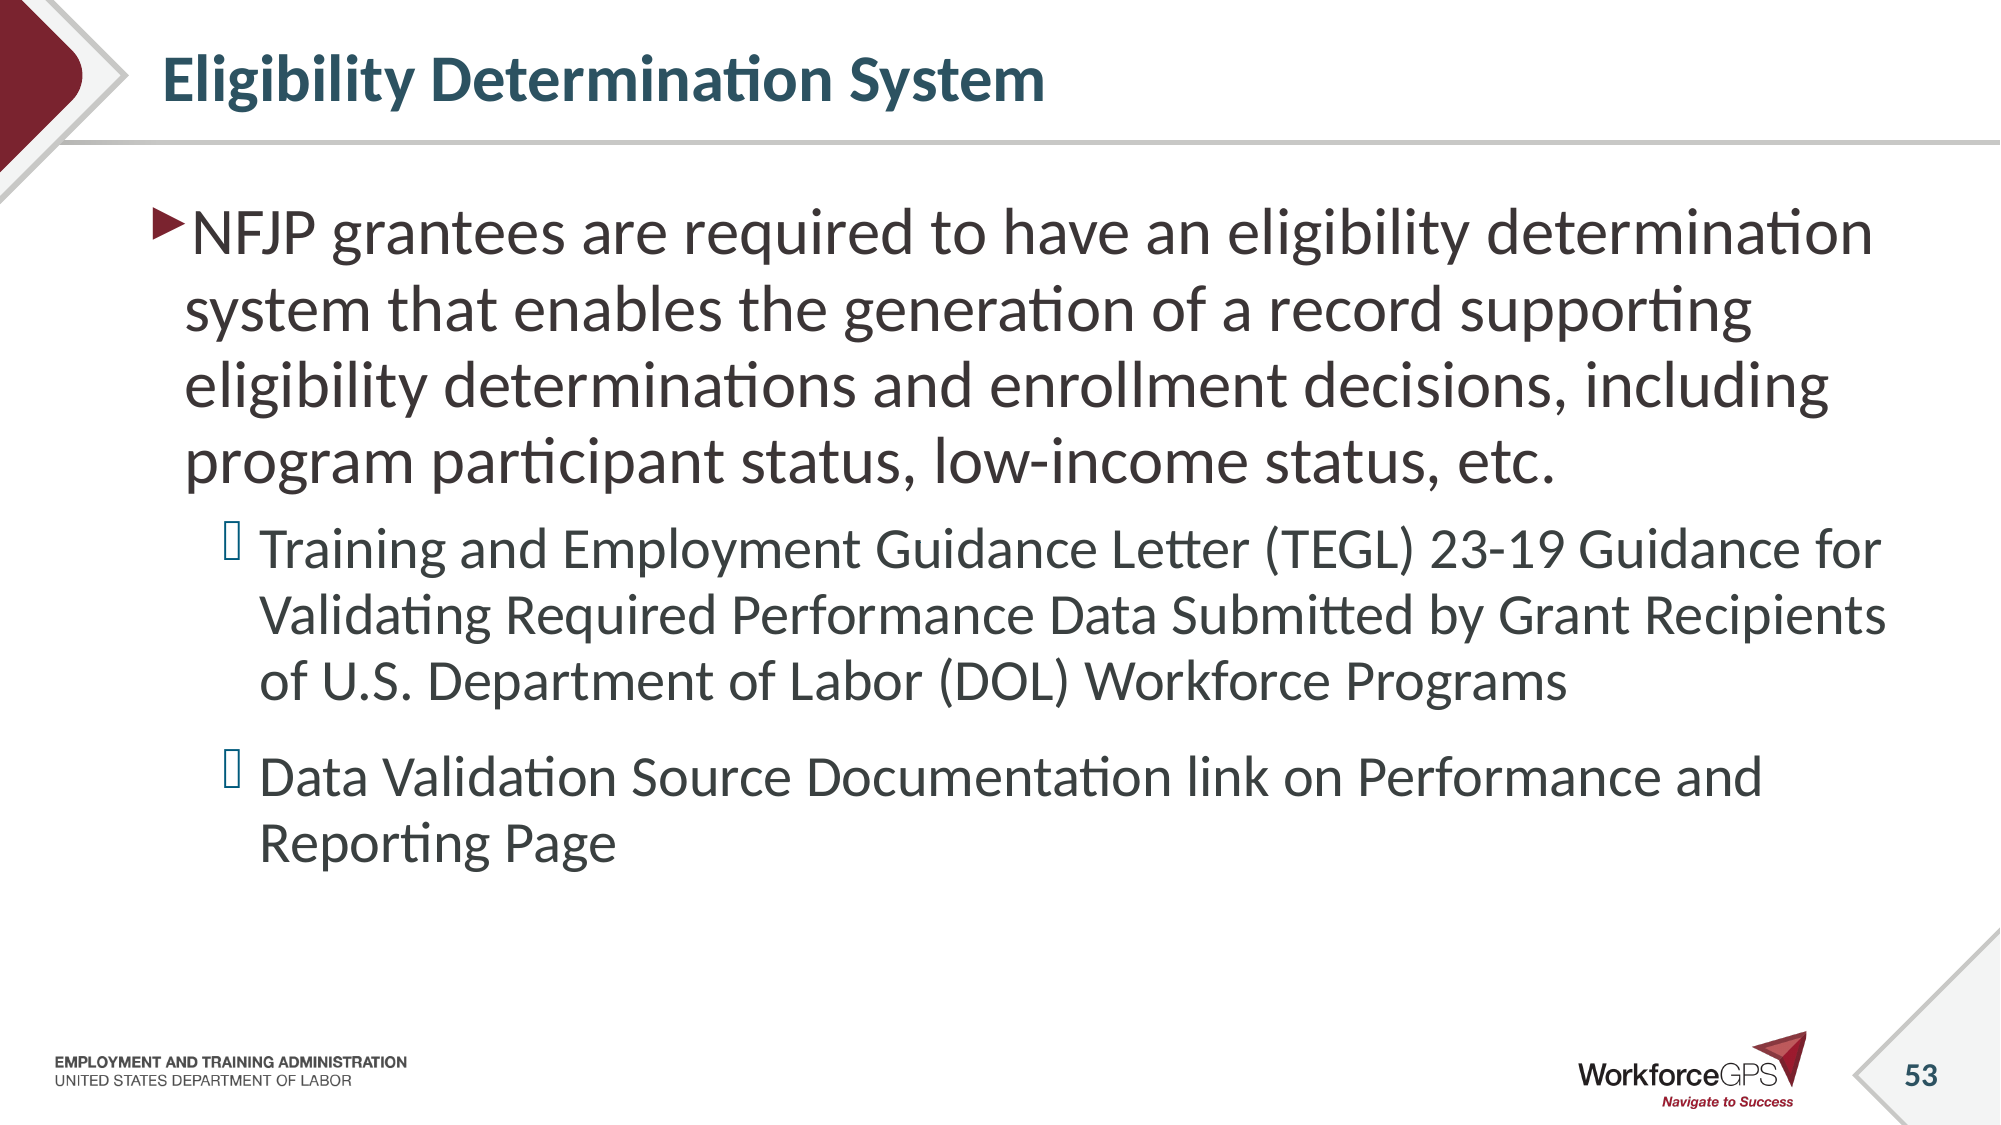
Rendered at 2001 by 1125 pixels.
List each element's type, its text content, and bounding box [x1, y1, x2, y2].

list NFJP grantees are required to have an eligibility determination system that enables the generation of a record supporting eligibility determinations and enrollment decisions, including program participant status, low-income status, etc. Training and Employment Guidance Letter (TEGL) 23-19 Guidance for Validating Required Performance Data Submitted by Grant Recipients of U.S. Department of Labor (DOL) Workforce Programs Data Validation Source Documentation link on Performance and Reporting Page [132, 186, 1950, 1014]
slide_number 37 [47, 1049, 420, 1095]
text_box _ [146, 510, 1694, 572]
title Eligibility Determination System [132, 15, 1950, 144]
text_box _ [146, 739, 1374, 800]
slide_number 53 [1867, 1042, 1975, 1103]
